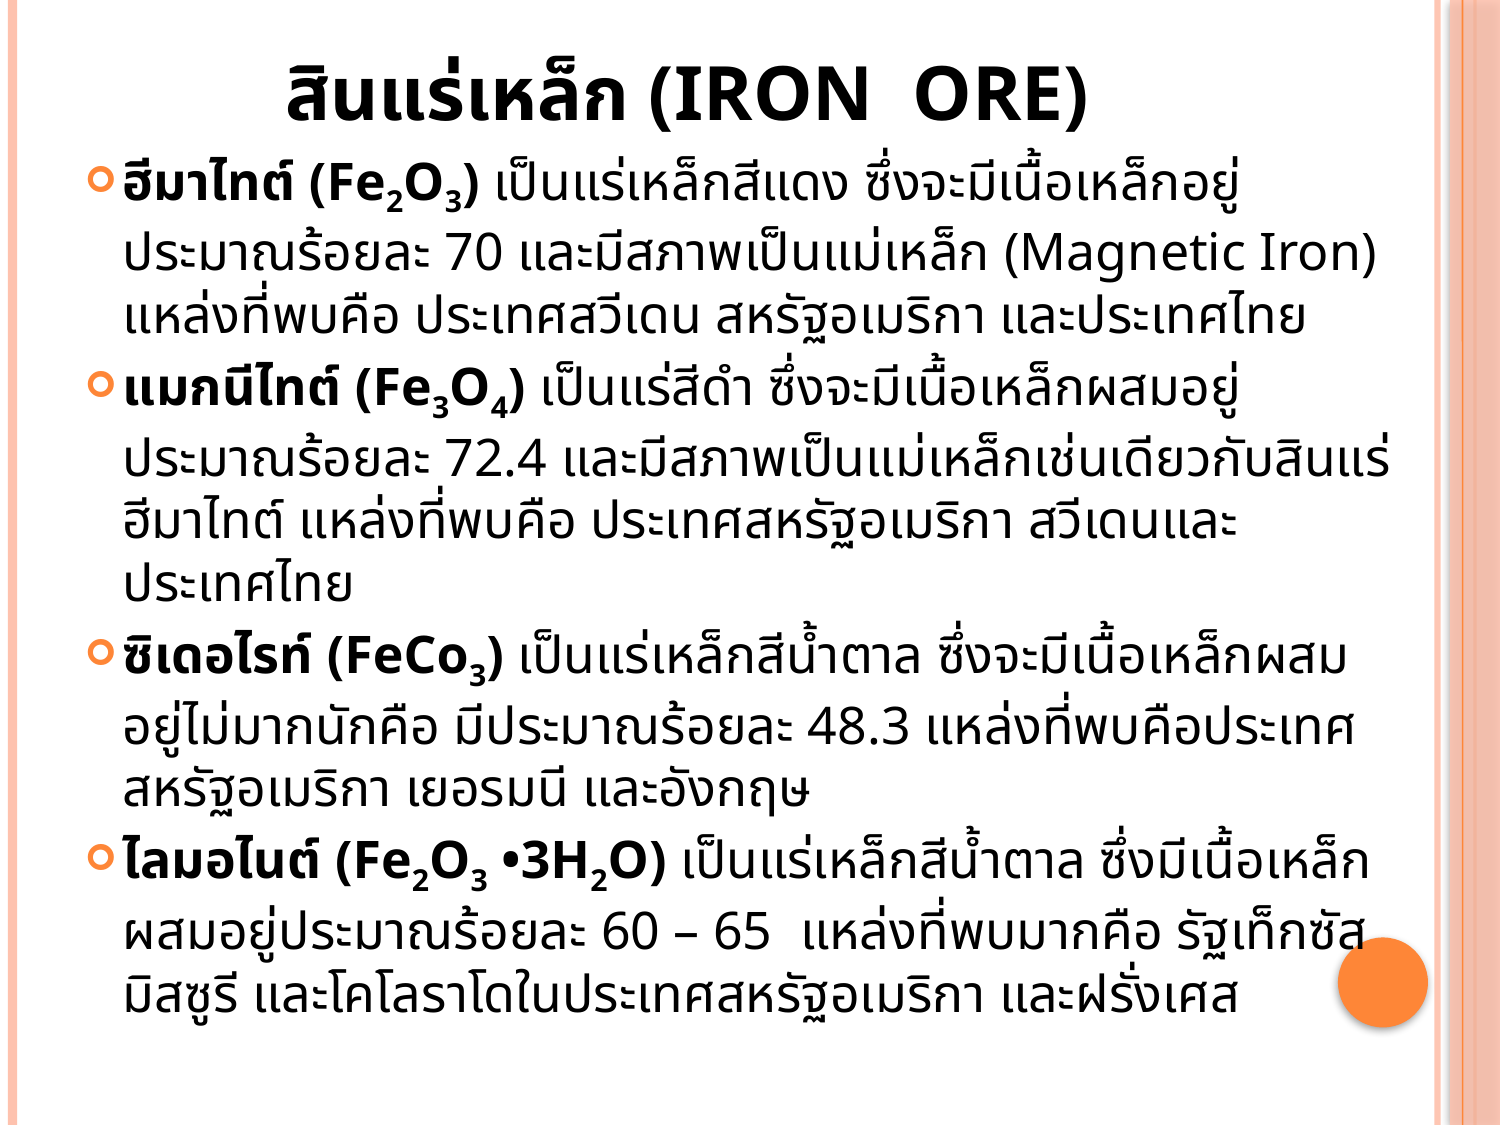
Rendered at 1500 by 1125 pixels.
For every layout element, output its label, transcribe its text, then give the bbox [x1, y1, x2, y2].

list ฮีมาไทต์ (Fe2O3) เป็นแร่เหล็กสีแดง ซึ่งจะมีเนื้อเหล็กอยู่ประมาณร้อยละ 70 และมีสภาพเป็นแม่เหล็ก (Magnetic Iron) แหล่งที่พบคือ ประเทศสวีเดน สหรัฐอเมริกา และประเทศไทย แมกนีไทต์ (Fe3O4) เป็นแร่สีดำ ซึ่งจะมีเนื้อเหล็กผสมอยู่ประมาณร้อยละ 72.4 และมีสภาพเป็นแม่เหล็กเช่นเดียวกับสินแร่ฮีมาไทต์ แหล่งที่พบคือ ประเทศสหรัฐอเมริกา สวีเดนและประเทศไทย ซิเดอไรท์ (FeCo3) เป็นแร่เหล็กสีน้ำตาล ซึ่งจะมีเนื้อเหล็กผสมอยู่ไม่มากนักคือ มีประมาณร้อยละ 48.3 แหล่งที่พบคือประเทศสหรัฐอเมริกา เยอรมนี และอังกฤษ ไลมอไนต์ (Fe2O3 •3H2O) เป็นแร่เหล็กสีน้ำตาล ซึ่งมีเนื้อเหล็กผสมอยู่ประมาณร้อยละ 60 – 65 แหล่งที่พบมากคือ รัฐเท็กซัส มิสซูรี และโคโลราโดในประเทศสหรัฐอเมริกา และฝรั่งเศส [70, 140, 1425, 1032]
title สินแร่เหล็ก (Iron Ore) [75, 45, 1300, 140]
